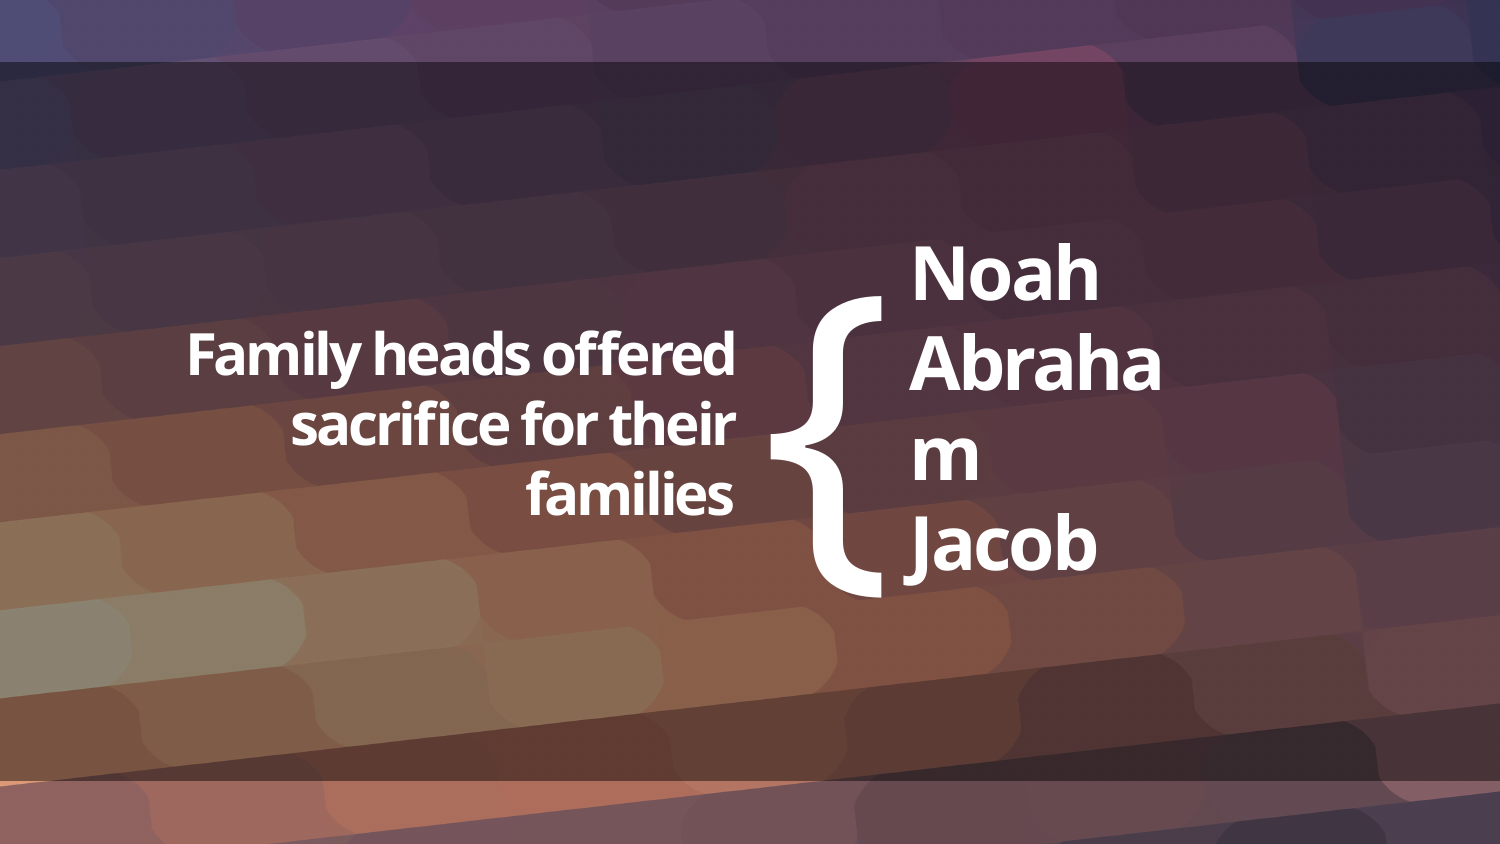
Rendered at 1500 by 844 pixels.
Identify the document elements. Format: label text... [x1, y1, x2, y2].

text_box { [724, 0, 932, 828]
title Family heads offered sacrifice for their families [130, 74, 724, 770]
text_box Noah Abraham Jacob [932, 58, 1241, 753]
picture [0, 0, 1500, 844]
